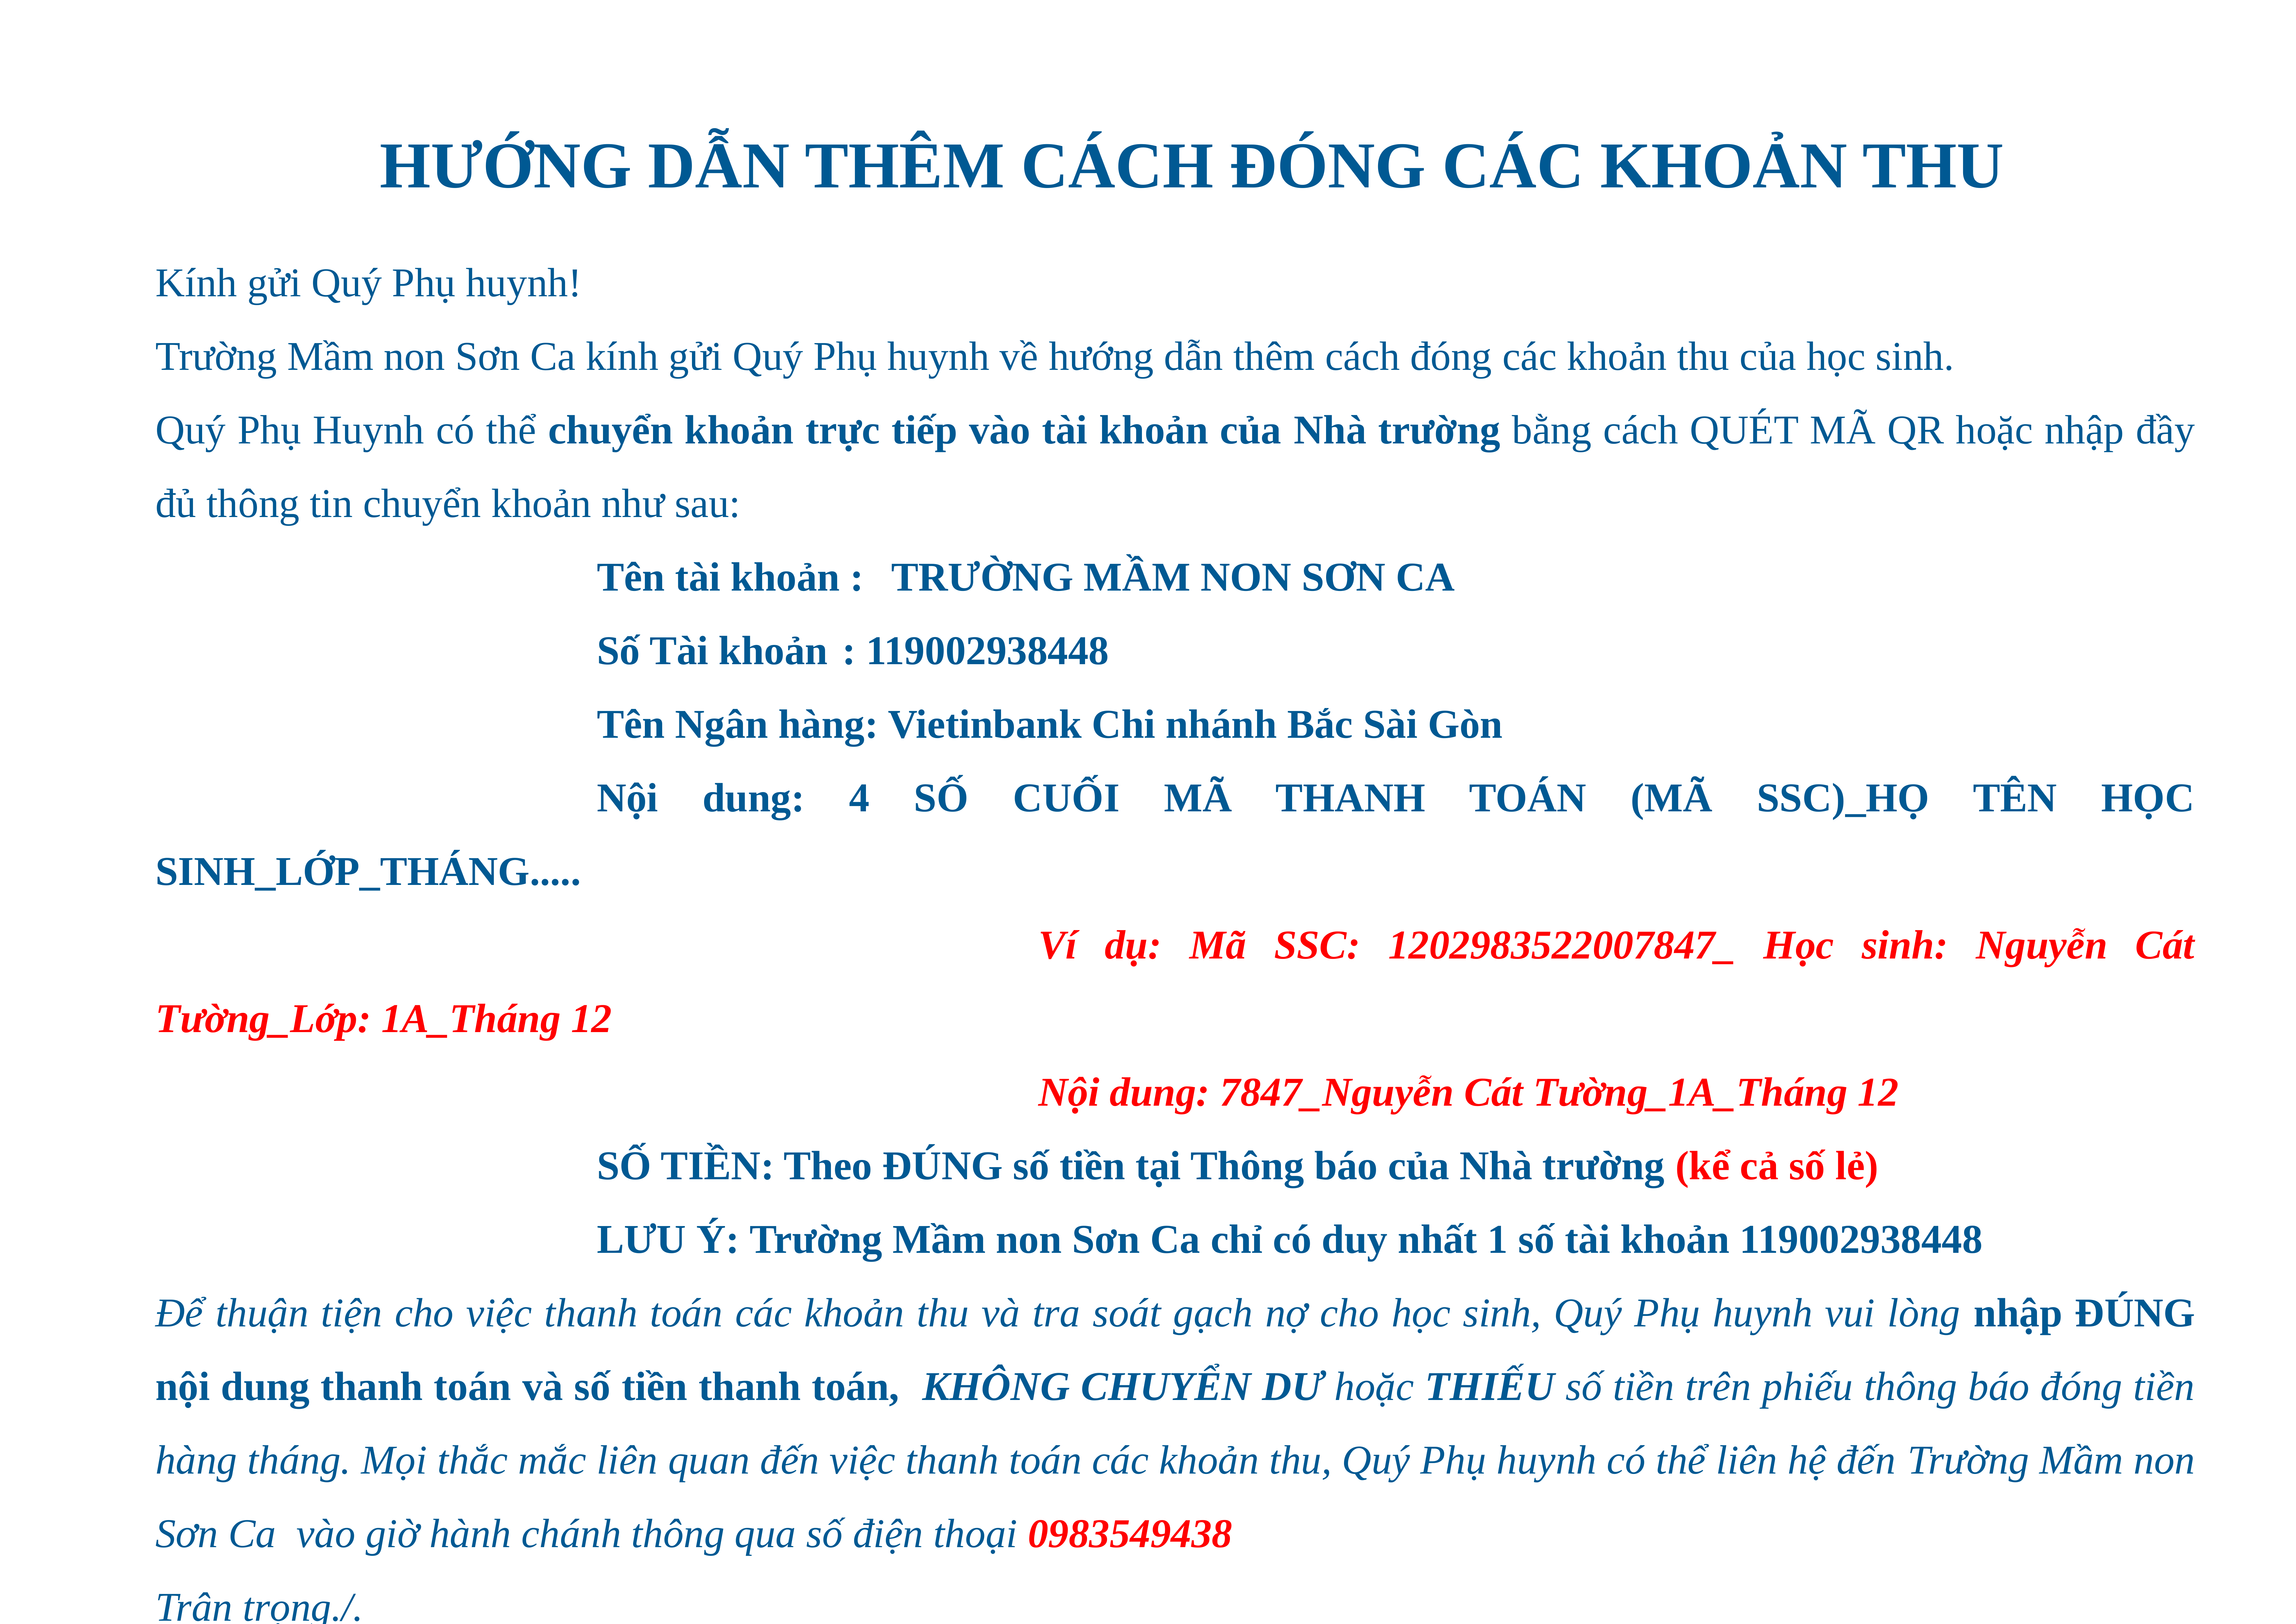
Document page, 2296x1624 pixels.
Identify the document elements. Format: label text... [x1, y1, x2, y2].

text_box HƯỚNG DẪN THÊM CÁCH ĐÓNG CÁC KHOẢN THU [375, 120, 2026, 203]
text_box Kính gửi Quý Phụ huynh! Trường Mầm non Sơn Ca kính gửi Quý Phụ huynh về hướng dẫn thêm cách đóng các khoản thu của học sinh. Quý Phụ Huynh có thể chuyển khoản trực tiếp vào tài khoản của Nhà trường bằng cách QUÉT MÃ QR hoặc nhập đầy đủ thông tin chuyển khoản như sau: Tên tài khoản : TRƯỜNG MẦM NON SƠN CA Số Tài khoản : 119002938448 Tên Ngân hàng: Vietinbank Chi nhánh Bắc Sài Gòn Nội dung: 4 SỐ CUỐI MÃ THANH TOÁN (MÃ SSC)_HỌ TÊN HỌC SINH_LỚP_THÁNG..... Ví dụ: Mã SSC: 1202983522007847_ Học sinh: Nguyễn Cát Tường_Lớp: 1A_Tháng 12 Nội dung: 7847_Nguyễn Cát Tường_1A_Tháng 12 SỐ TIỀN: Theo ĐÚNG số tiền tại Thông báo của Nhà trường (kể cả số lẻ) LƯU Ý: Trường Mầm non Sơn Ca chỉ có duy nhất 1 số tài khoản 119002938448 Để thuận tiện cho việc thanh toán các khoản thu và tra soát gạch nợ cho học sinh, Quý Phụ huynh vui lòng nhập ĐÚNG nội dung thanh toán và số tiền thanh toán, KHÔNG CHUYỂN DƯ hoặc THIẾU số tiền trên phiếu thông báo đóng tiền hàng tháng. Mọi thắc mắc liên quan đến việc thanh toán các khoản thu, Quý Phụ huynh có thể liên hệ đến Trường Mầm non Sơn Ca vào giờ hành chánh thông qua số điện thoại 0983549438 Trân trọng./. [150, 229, 2200, 1624]
